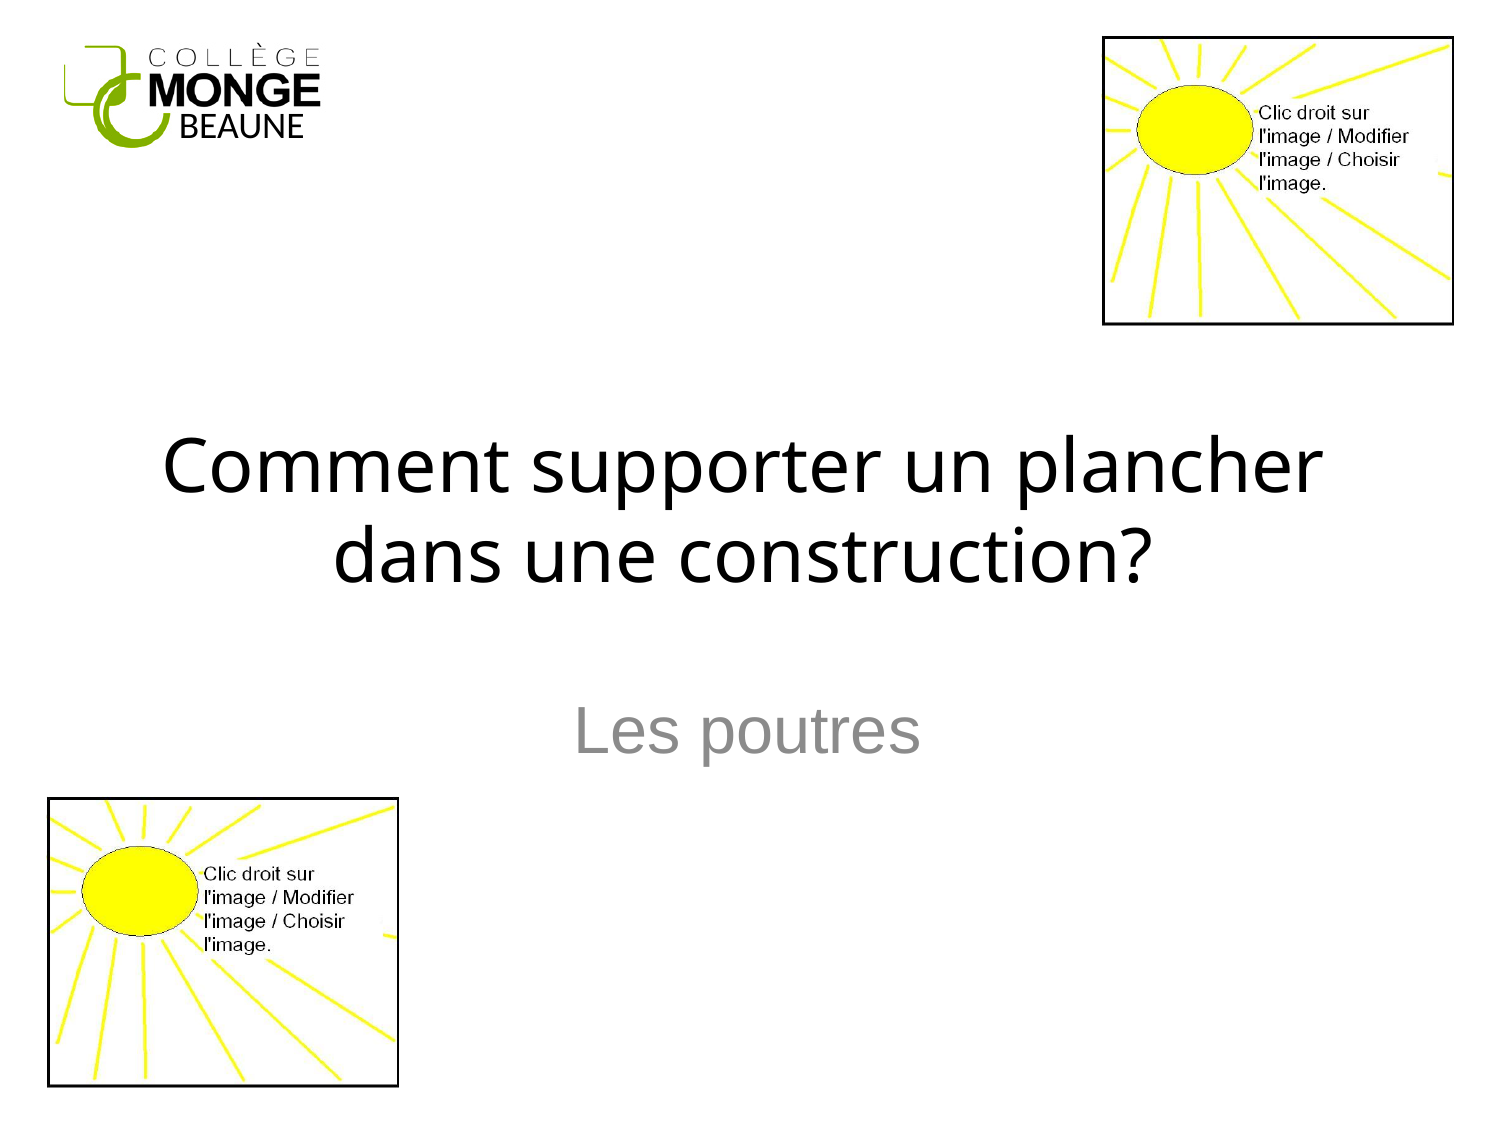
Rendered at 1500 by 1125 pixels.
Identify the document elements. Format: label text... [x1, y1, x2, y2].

subtitle Les poutres [222, 679, 1273, 968]
picture [54, 34, 329, 154]
picture [1101, 34, 1454, 326]
picture [46, 796, 399, 1088]
title Comment supporter un plancher dans une construction? [105, 386, 1381, 628]
